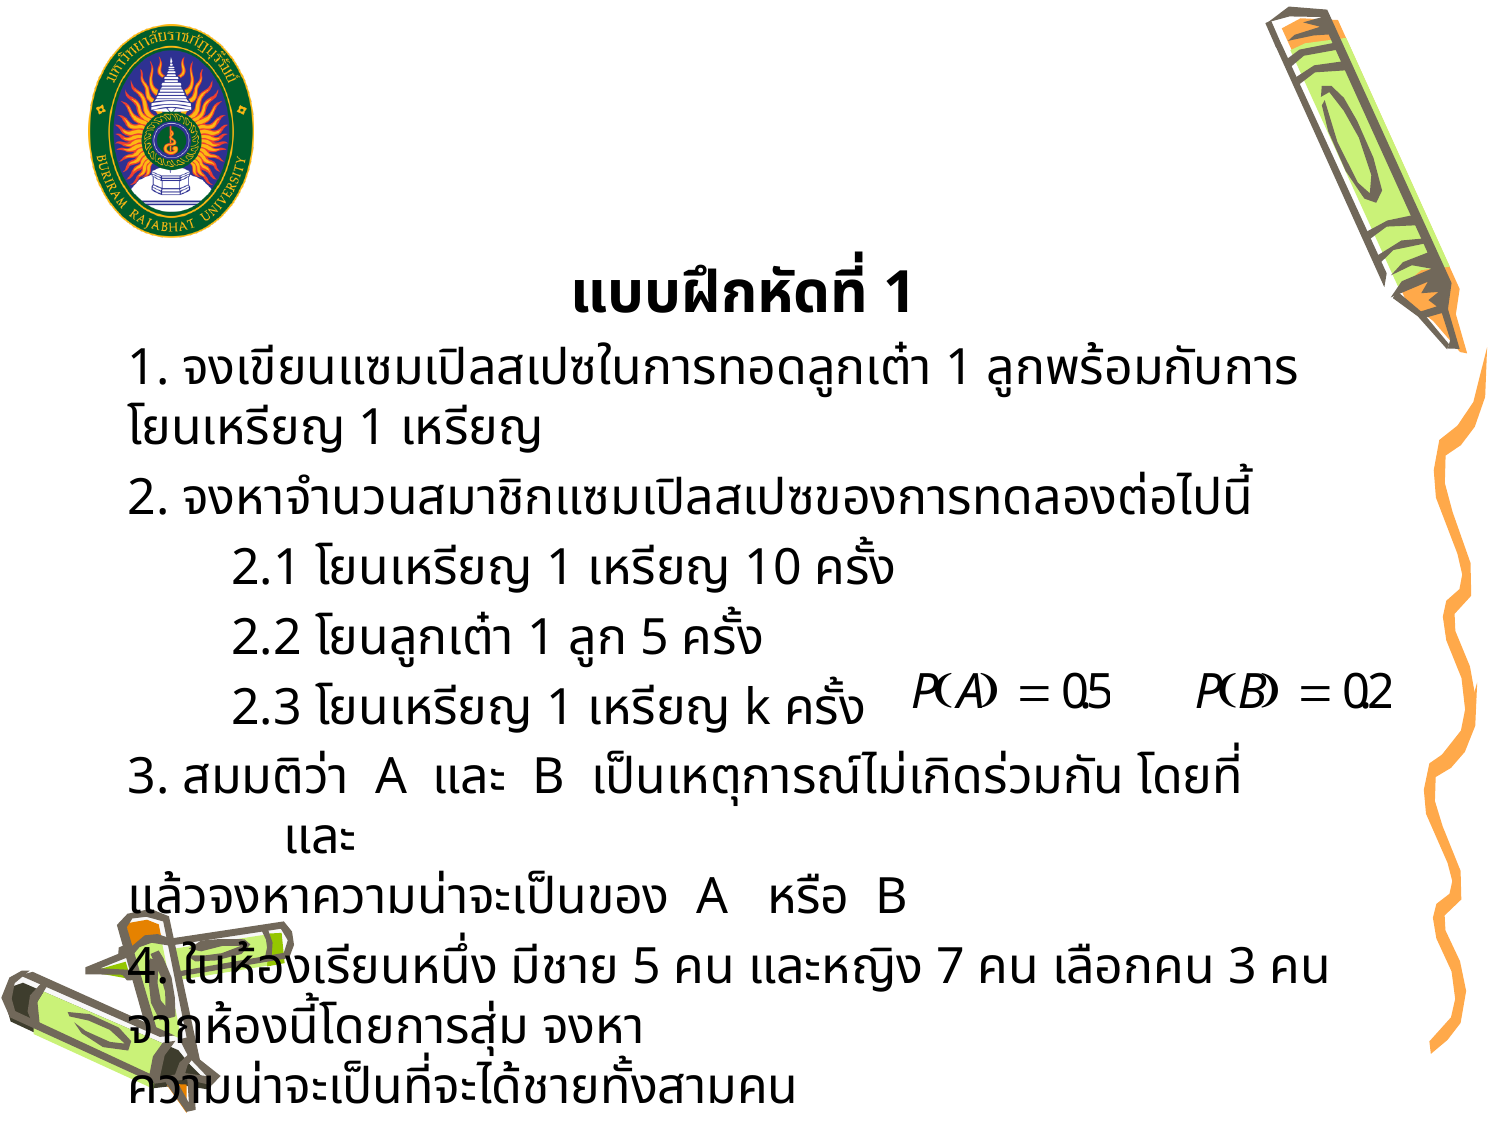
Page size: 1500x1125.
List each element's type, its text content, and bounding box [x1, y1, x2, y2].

slide_number [225, 1025, 538, 1100]
list แบบฝึกหัดที่ 1 1. จงเขียนแซมเปิลสเปซในการทอดลูกเต๋า 1 ลูกพร้อมกับการโยนเหรียญ 1 เหรียญ 2. จงหาจำนวนสมาชิกแซมเปิลสเปซของการทดลองต่อไปนี้ 2.1 โยนเหรียญ 1 เหรียญ 10 ครั้ง 2.2 โยนลูกเต๋า 1 ลูก 5 ครั้ง 2.3 โยนเหรียญ 1 เหรียญ k ครั้ง 3. สมมติว่า A และ B เป็นเหตุการณ์ไม่เกิดร่วมกัน โดยที่ และ แล้วจงหาความน่าจะเป็นของ A หรือ B 4. ในห้องเรียนหนึ่ง มีชาย 5 คน และหญิง 7 คน เลือกคน 3 คน จากห้องนี้โดยการสุ่ม จงหา ความน่าจะเป็นที่จะได้ชายทั้งสามคน [112, 174, 1375, 1007]
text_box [905, 668, 1111, 728]
picture [88, 24, 255, 238]
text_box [1188, 668, 1391, 727]
